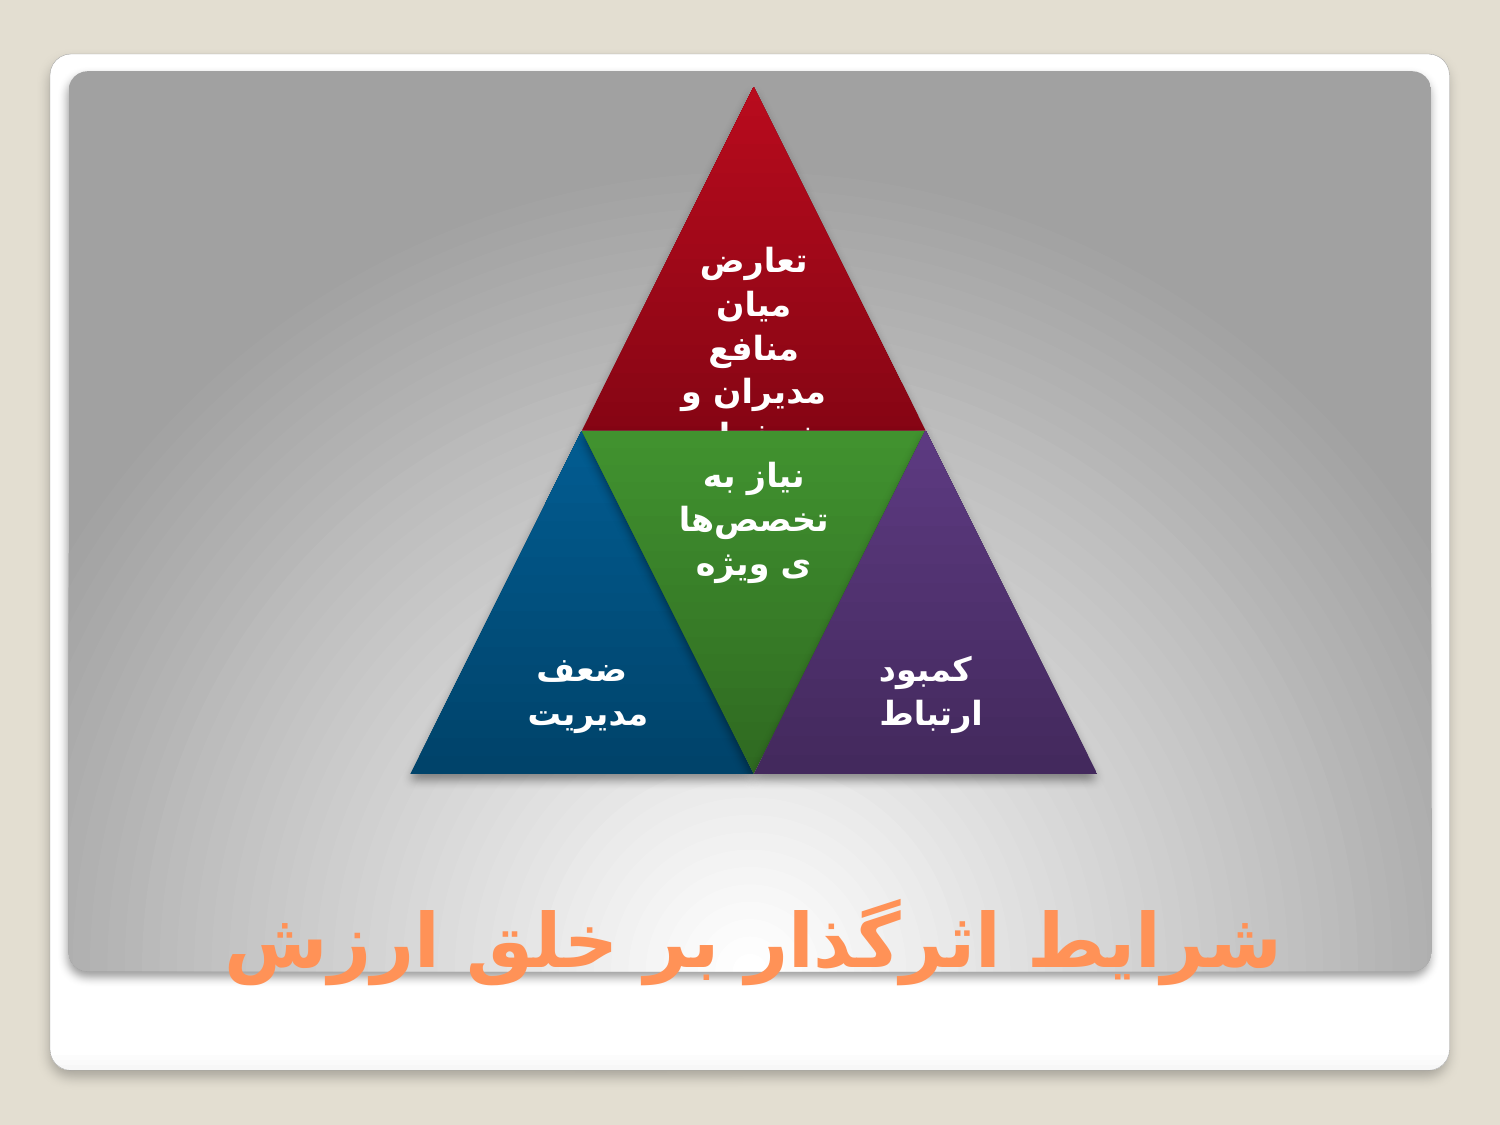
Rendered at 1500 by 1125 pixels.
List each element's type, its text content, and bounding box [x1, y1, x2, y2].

text_box ضعف مدیریت [410, 440, 742, 775]
text_box تعارض میان منافع مدیران و ذینفعان [582, 86, 925, 429]
text_box کمبود ارتباط [753, 430, 1098, 775]
text_box نیاز به تخصص‌های ویژه [581, 430, 925, 769]
title شرایط اثرگذار بر خلق ارزش [82, 817, 1425, 990]
